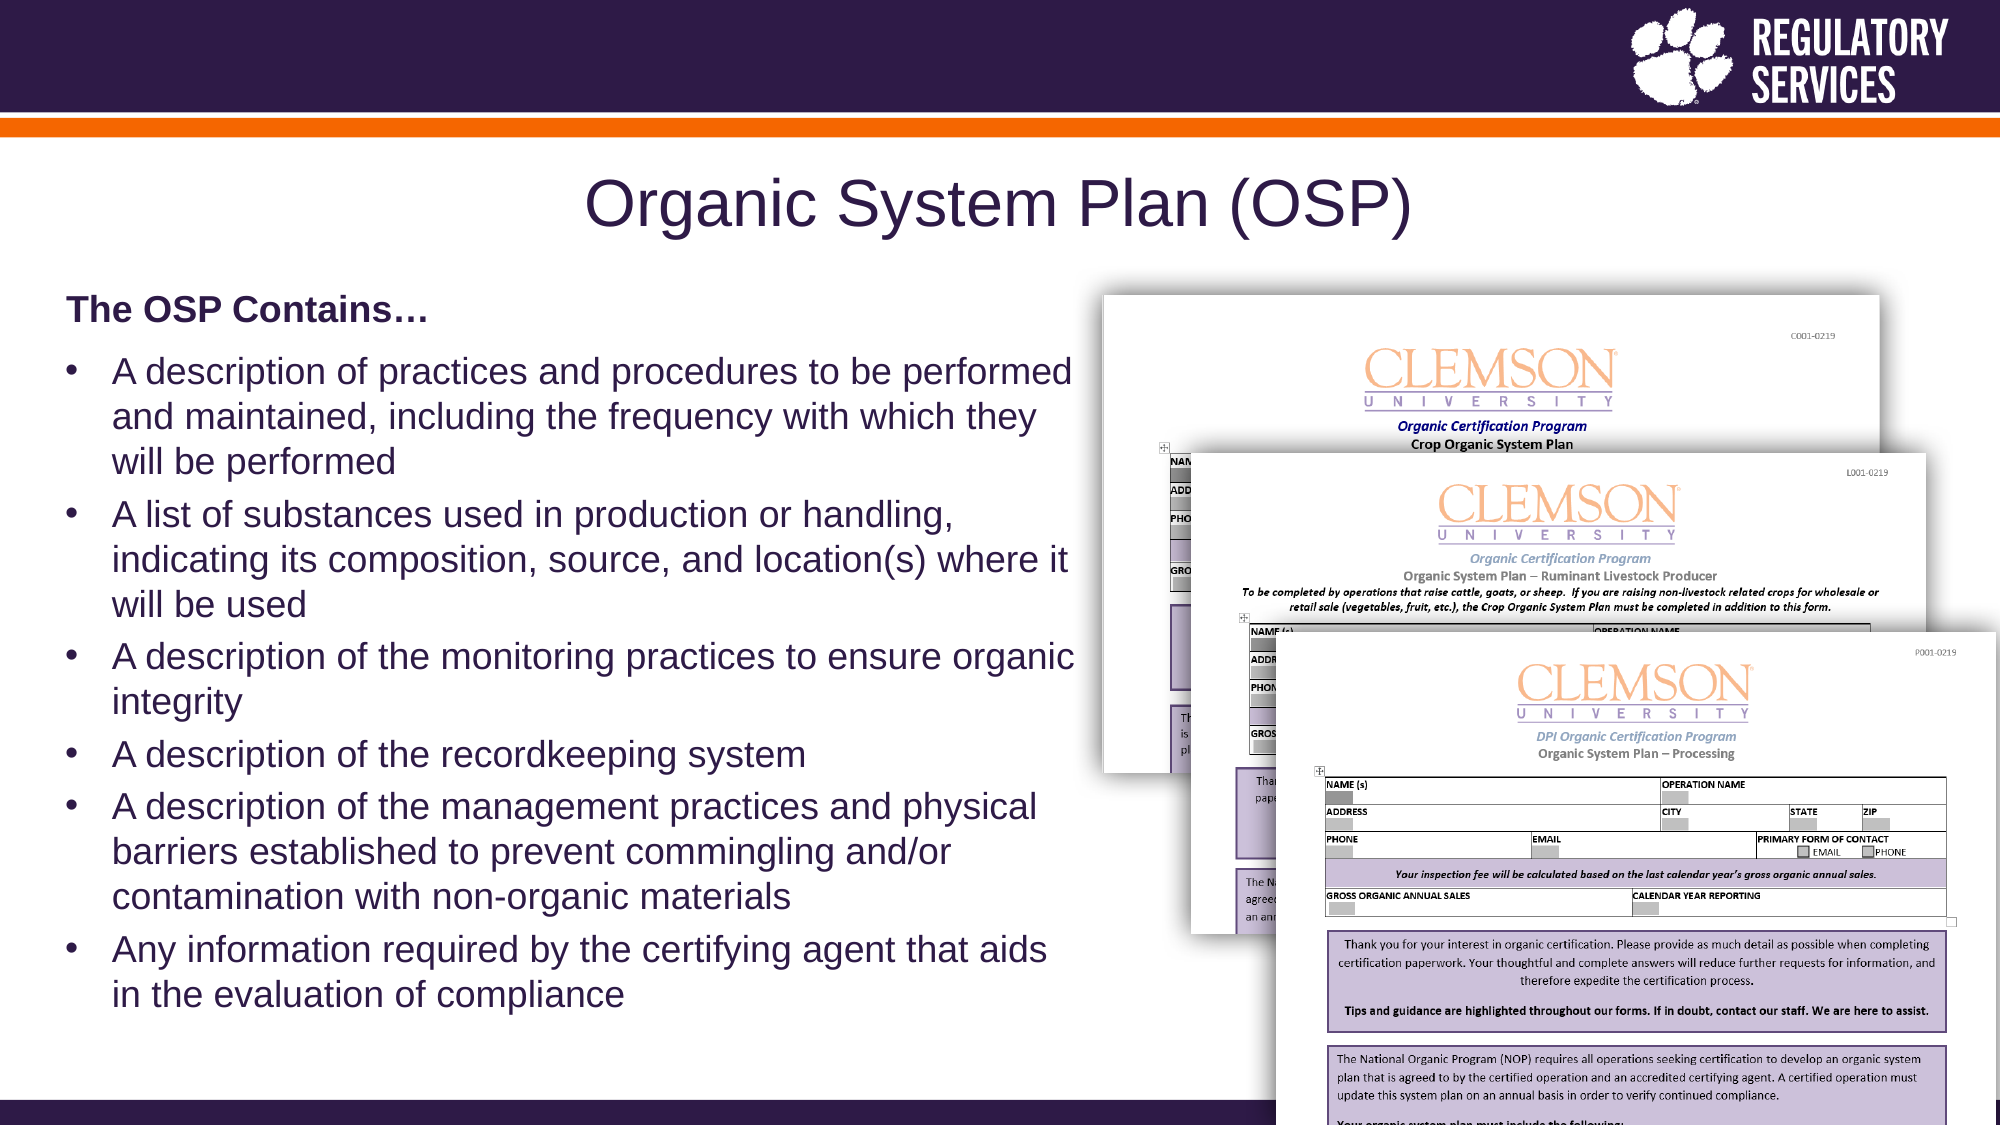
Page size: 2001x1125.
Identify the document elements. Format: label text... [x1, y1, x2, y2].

picture [1102, 295, 1996, 1125]
list A description of practices and procedures to be performed and maintained, including the frequency with which they will be performed A list of substances used in production or handling, indicating its composition, source, and location(s) where it will be used A description of the monitoring practices to ensure organic integrity A description of the recordkeeping system A description of the management practices and physical barriers established to prevent commingling and/or contamination with non-organic materials Any information required by the certifying agent that aids in the evaluation of compliance [49, 339, 1091, 1036]
picture [1631, 7, 1949, 106]
list The OSP Contains… [50, 262, 984, 338]
title Organic System Plan (OSP) [49, 149, 1951, 251]
